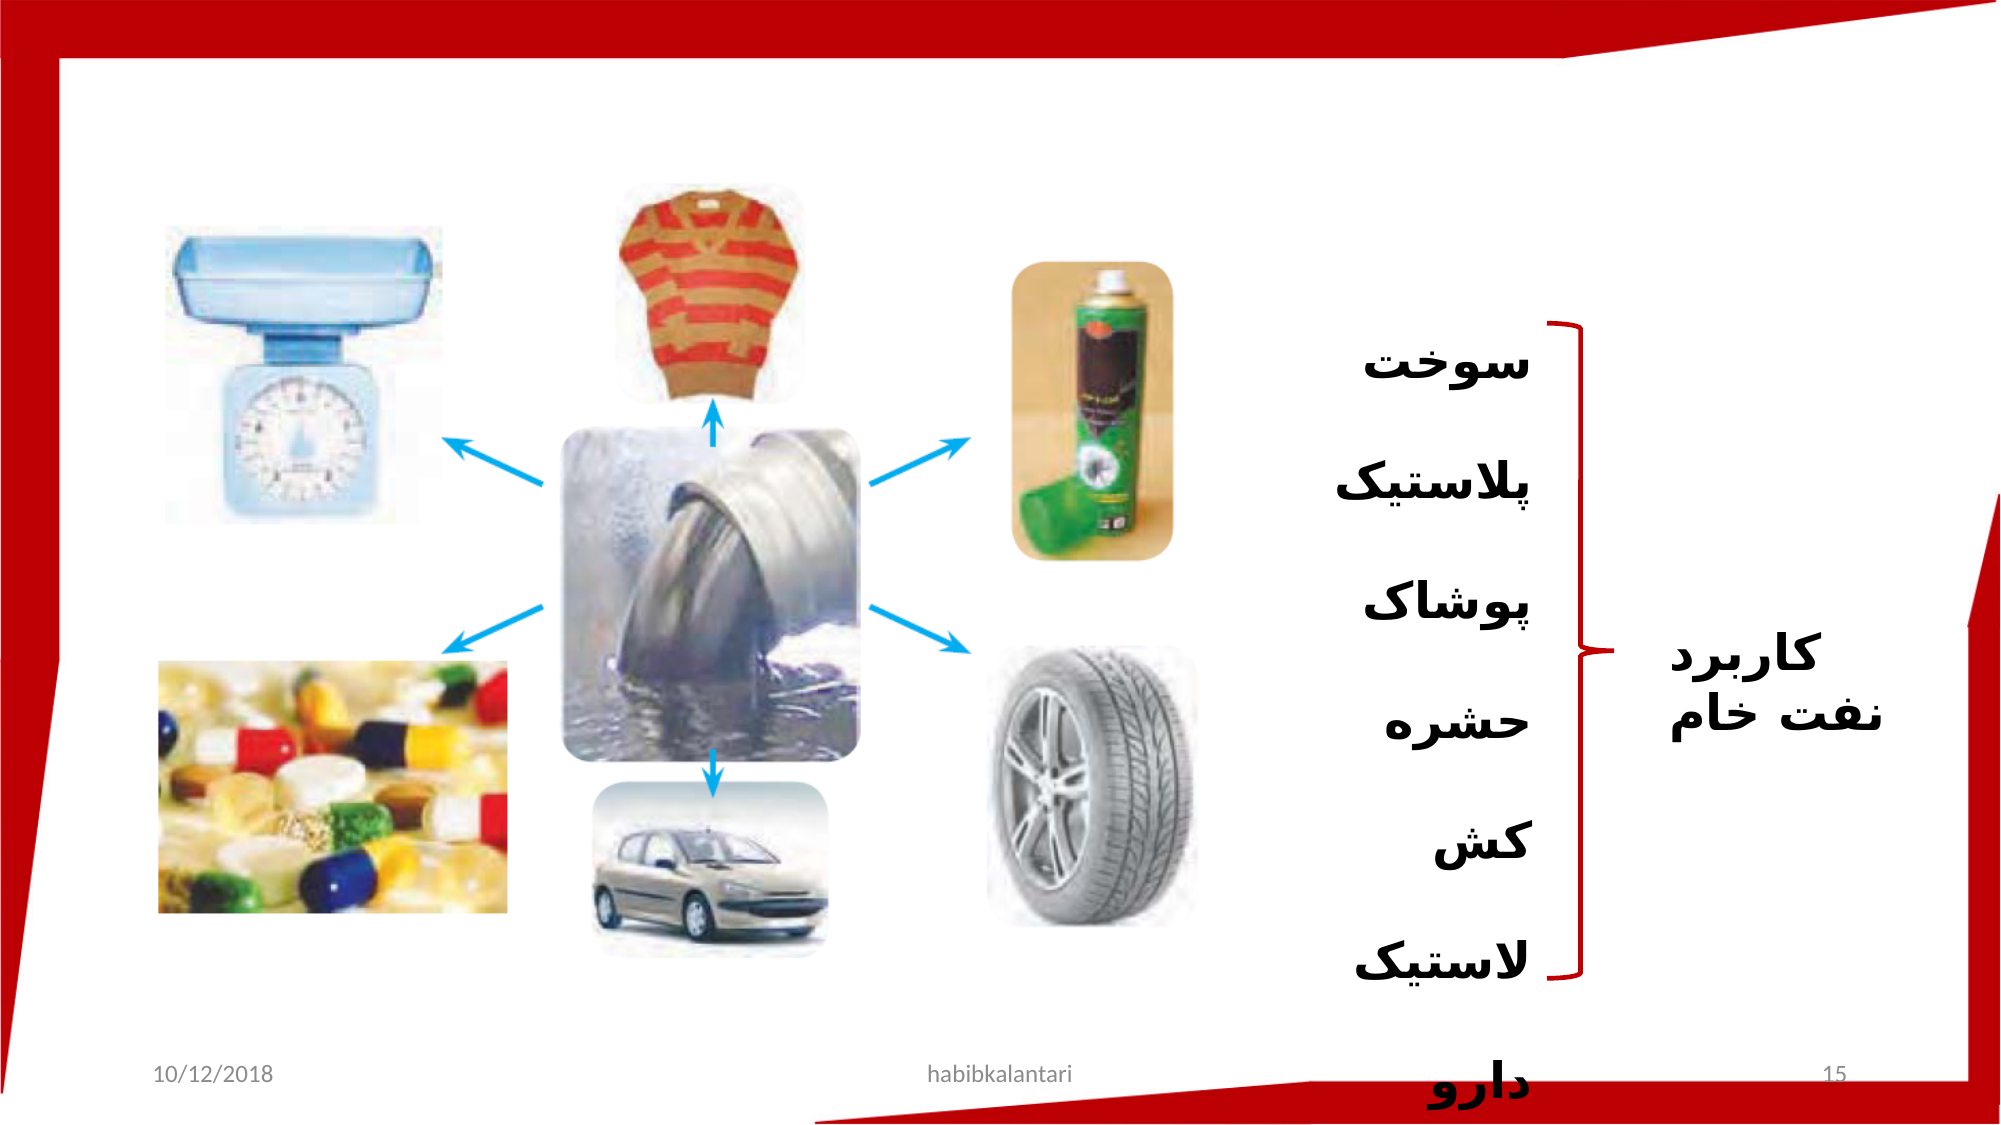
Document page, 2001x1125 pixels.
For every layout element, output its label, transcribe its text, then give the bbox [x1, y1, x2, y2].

picture [0, 0, 2001, 1125]
text_box [1547, 322, 1615, 979]
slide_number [137, 1042, 588, 1103]
text_box سوخت پلاستیک پوشاک حشره کش لاستیک دارو [1253, 261, 1547, 1125]
footer habibkalantari [662, 1042, 1338, 1103]
slide_number 15 [1412, 1042, 1863, 1103]
text_box کاربرد نفت خام [1654, 612, 1948, 748]
